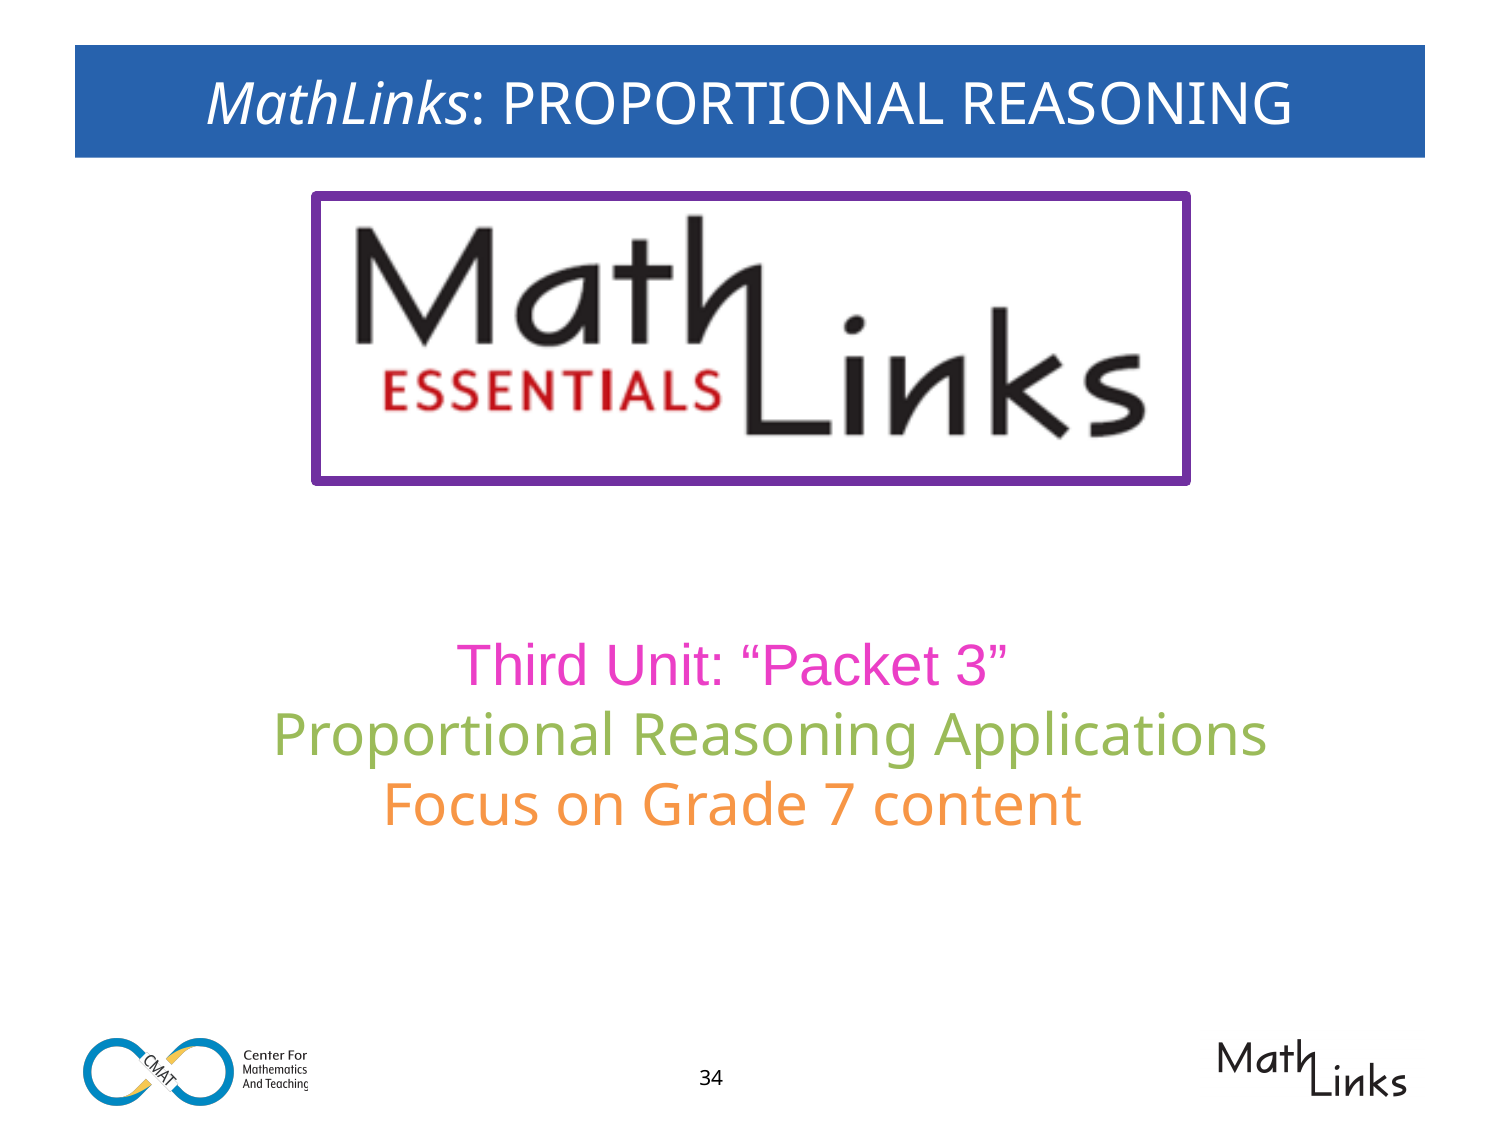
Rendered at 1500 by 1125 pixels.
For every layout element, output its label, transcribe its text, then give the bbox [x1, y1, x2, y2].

text_box Third Unit: “Packet 3” Proportional Reasoning Applications Focus on Grade 7 content [96, 619, 1369, 845]
picture [320, 200, 1183, 477]
title MathLinks: PROPORTIONAL REASONING [75, 45, 1425, 158]
picture [1200, 1030, 1425, 1106]
